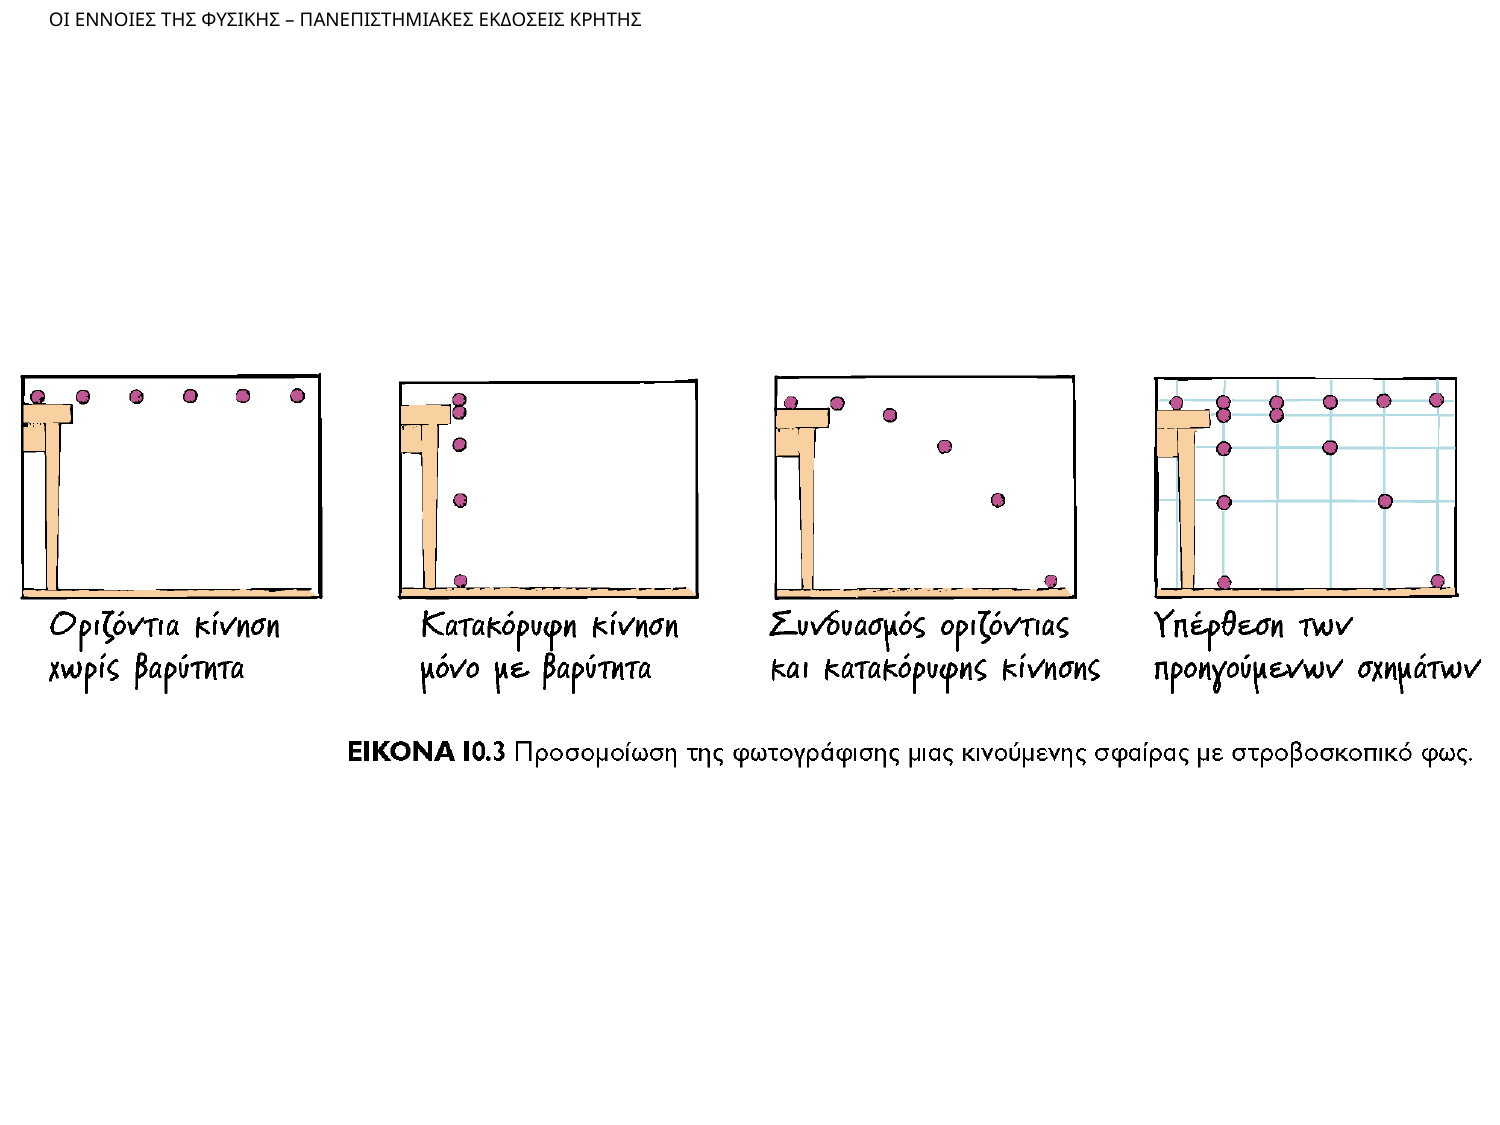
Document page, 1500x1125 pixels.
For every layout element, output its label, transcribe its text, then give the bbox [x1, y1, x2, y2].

picture [0, 345, 1500, 788]
text_box OI ENNOIEΣ THΣ ΦYΣIKHΣ – ΠANEΠIΣTHMIAKEΣ EKΔOΣEIΣ KPHTHΣ [34, 0, 657, 38]
